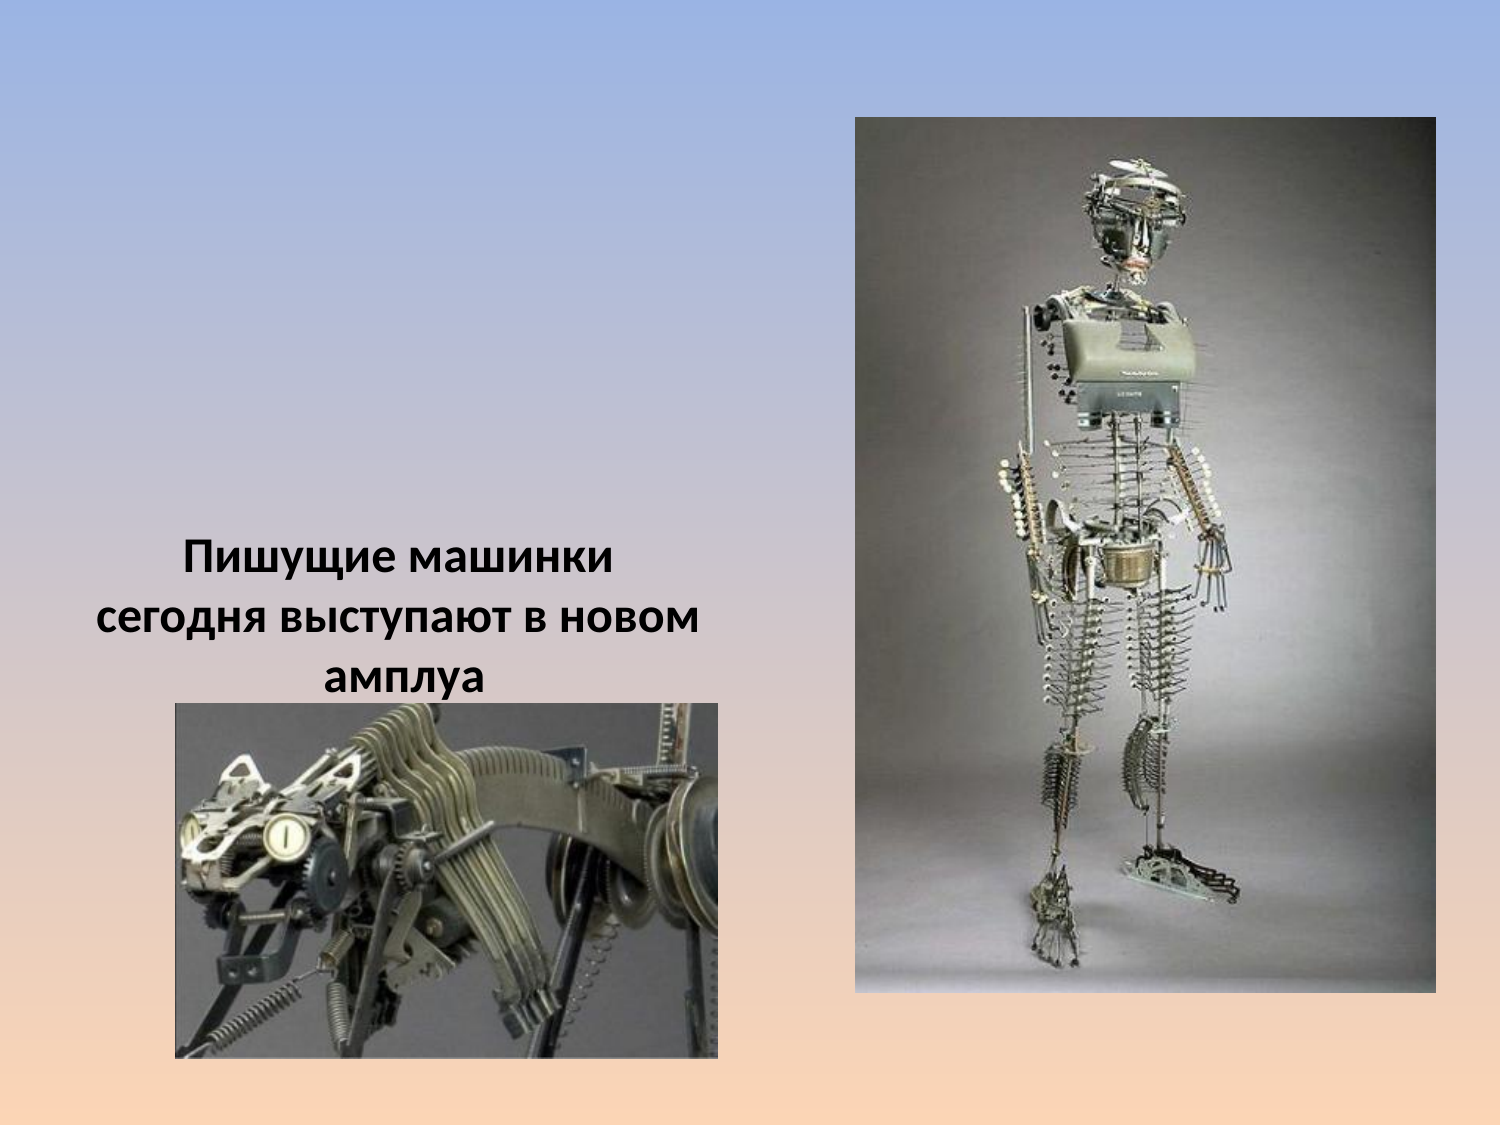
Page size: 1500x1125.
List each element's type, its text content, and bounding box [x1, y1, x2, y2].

text_box Пишущие машинки сегодня выступают в новом амплуа [0, 515, 850, 711]
picture [855, 116, 1436, 993]
picture [175, 702, 718, 1059]
